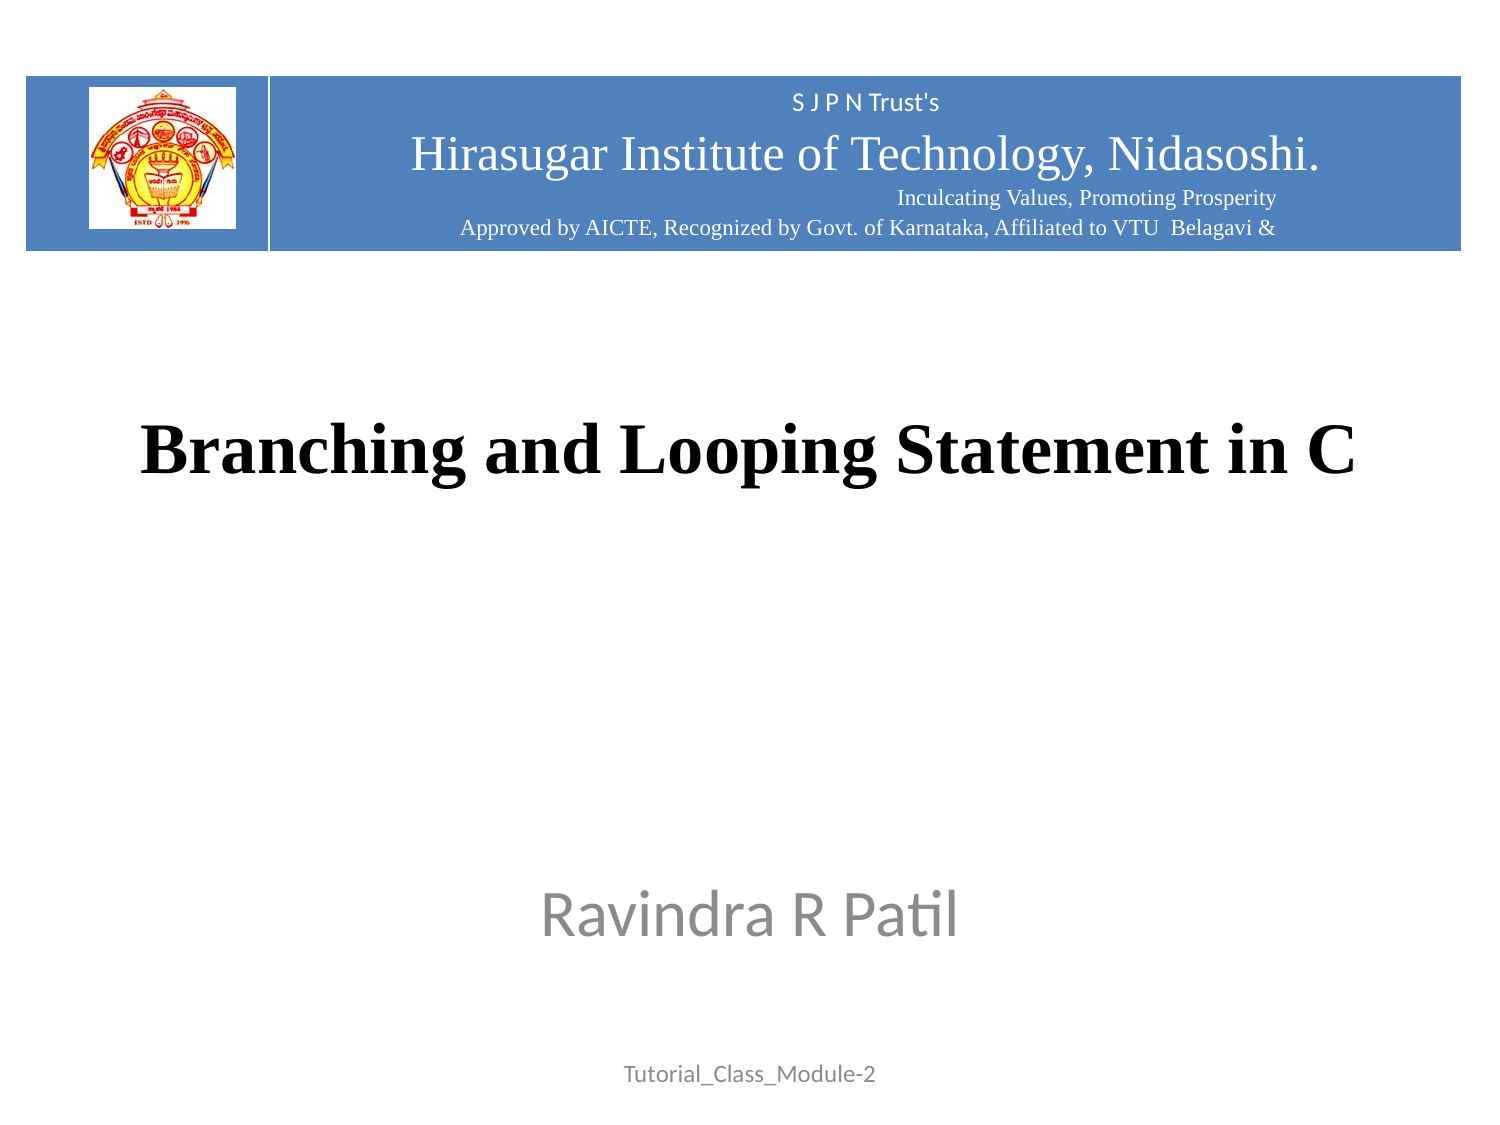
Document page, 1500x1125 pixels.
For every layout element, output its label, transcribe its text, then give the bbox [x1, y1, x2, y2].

picture [88, 87, 237, 229]
subtitle Ravindra R Patil [225, 862, 1275, 975]
table_header S J P N Trust's Hirasugar Institute of Technology, Nidasoshi. Inculcating Values, Promoting Prosperity Approved by AICTE, Recognized by Govt. of Karnataka, Affiliated to VTU Belagavi & [270, 76, 1461, 251]
table_header [26, 76, 268, 251]
footer Tutorial_Class_Module-2 [512, 1042, 988, 1103]
title Branching and Looping Statement in C [112, 375, 1388, 600]
